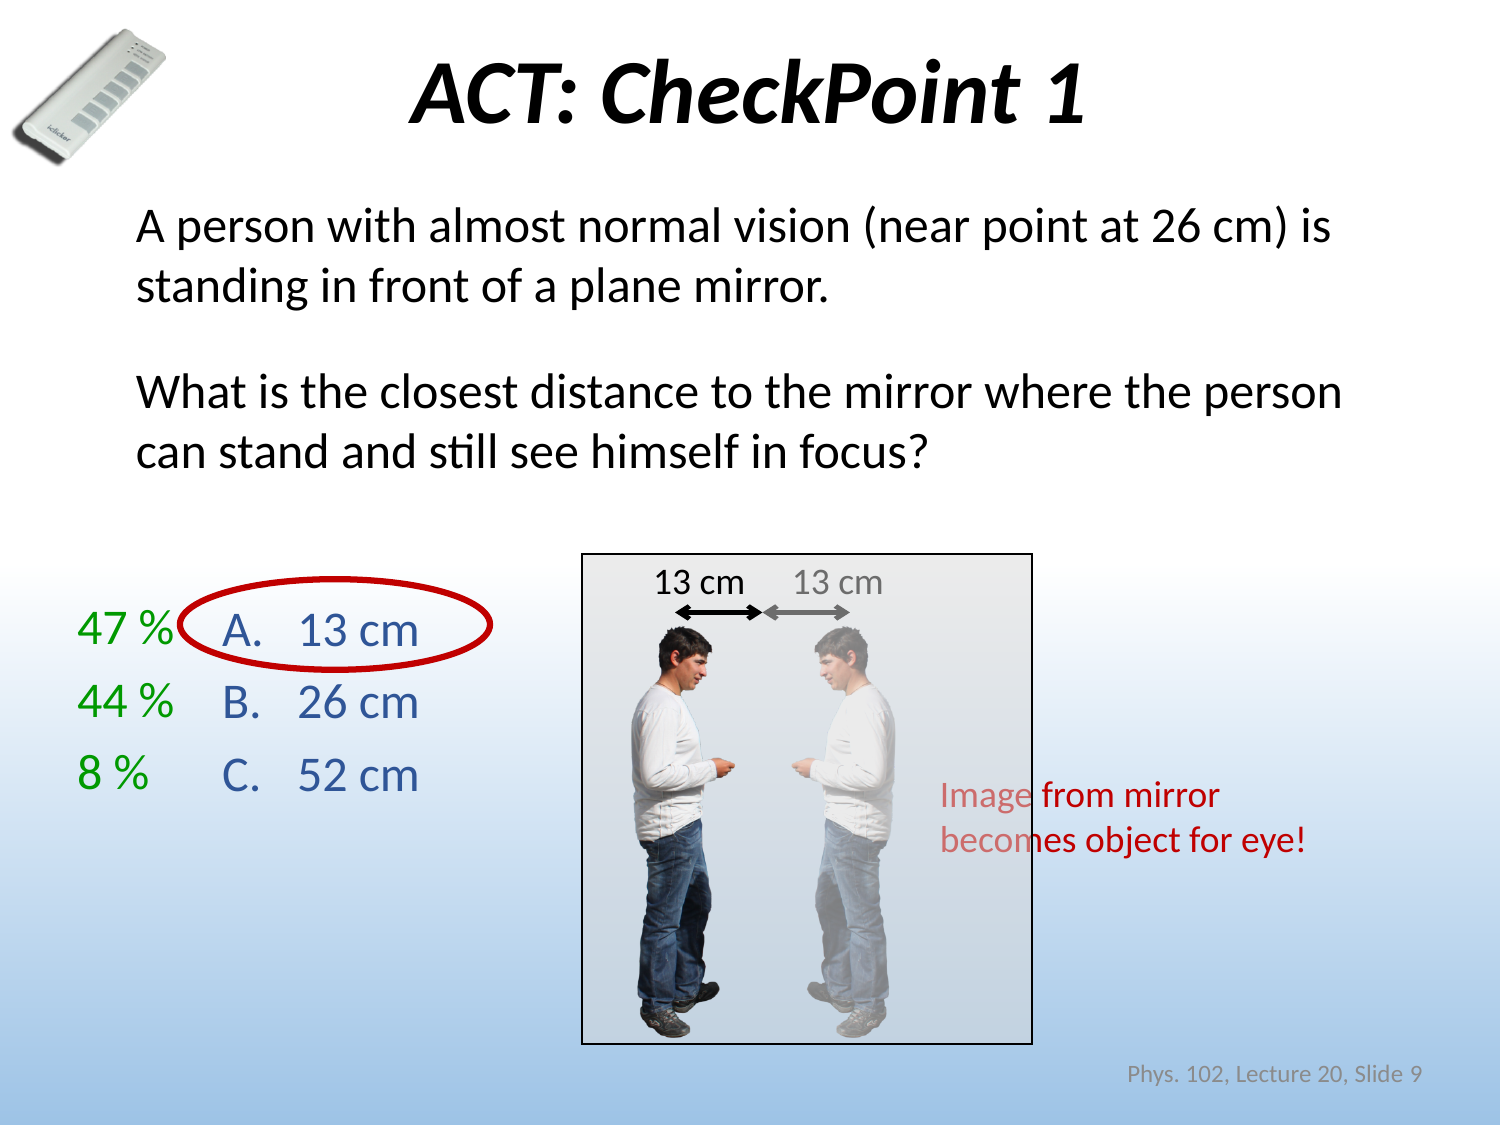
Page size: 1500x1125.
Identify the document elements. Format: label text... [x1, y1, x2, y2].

slide_number Phys. 102, Lecture 20, Slide 9 [1059, 1042, 1438, 1103]
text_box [637, 549, 763, 613]
text_box Image from mirror becomes object for eye! [1033, 762, 1350, 868]
text_box 47 % 44 % 8 % [62, 587, 200, 808]
text_box 13 cm 26 cm 52 cm [207, 651, 463, 809]
text_box [581, 553, 1033, 1045]
picture [0, 0, 188, 188]
picture [789, 624, 900, 1038]
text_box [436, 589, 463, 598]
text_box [763, 549, 900, 613]
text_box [121, 185, 1404, 488]
text_box [200, 579, 491, 670]
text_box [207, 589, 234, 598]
picture [626, 624, 738, 1038]
title ACT: CheckPoint 1 [188, 0, 1388, 185]
